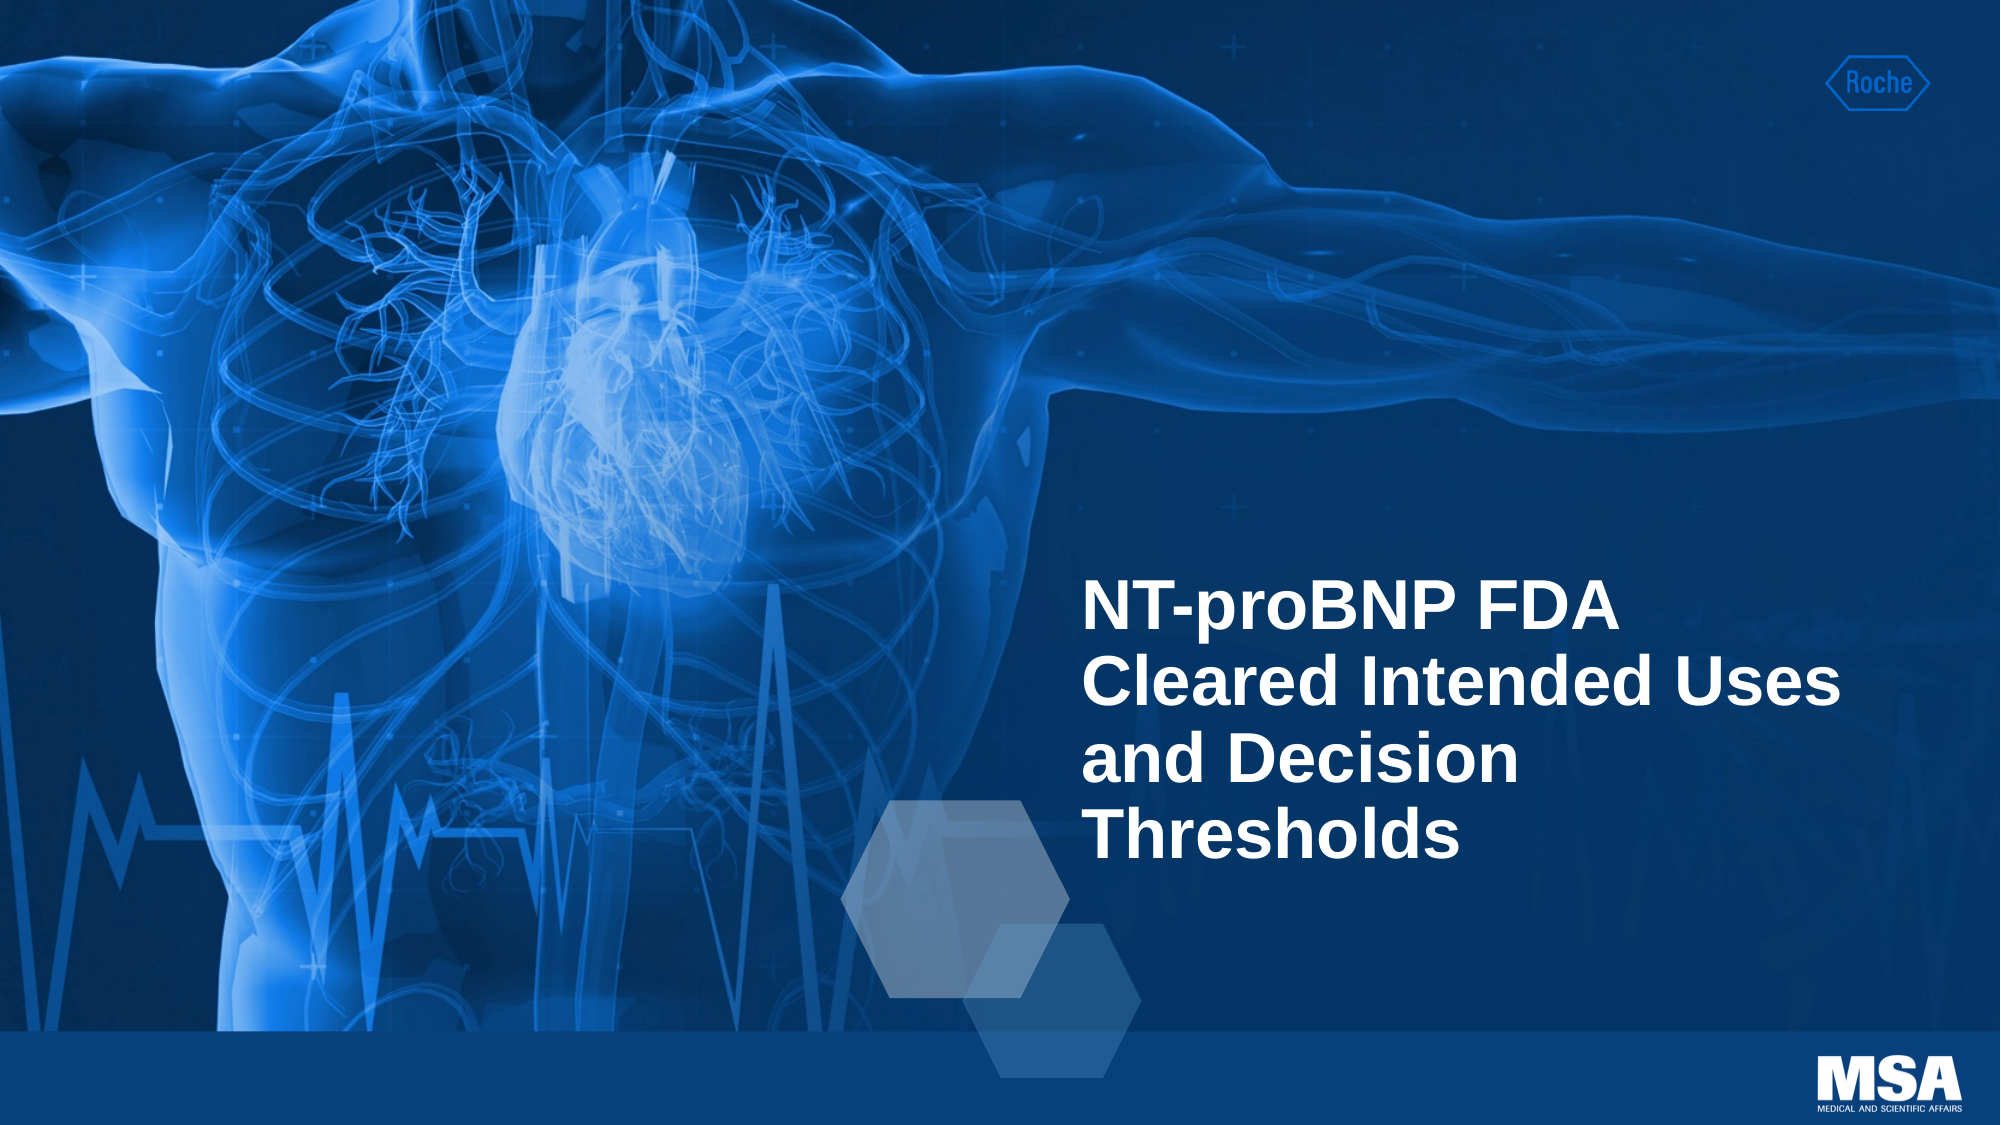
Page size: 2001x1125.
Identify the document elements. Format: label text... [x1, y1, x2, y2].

picture [1816, 1053, 1964, 1114]
title NT-proBNP FDA Cleared Intended Uses and Decision Thresholds [1081, 565, 1890, 877]
table_cell 95% confidence interval [840, 800, 1070, 999]
picture [0, 0, 2000, 1031]
